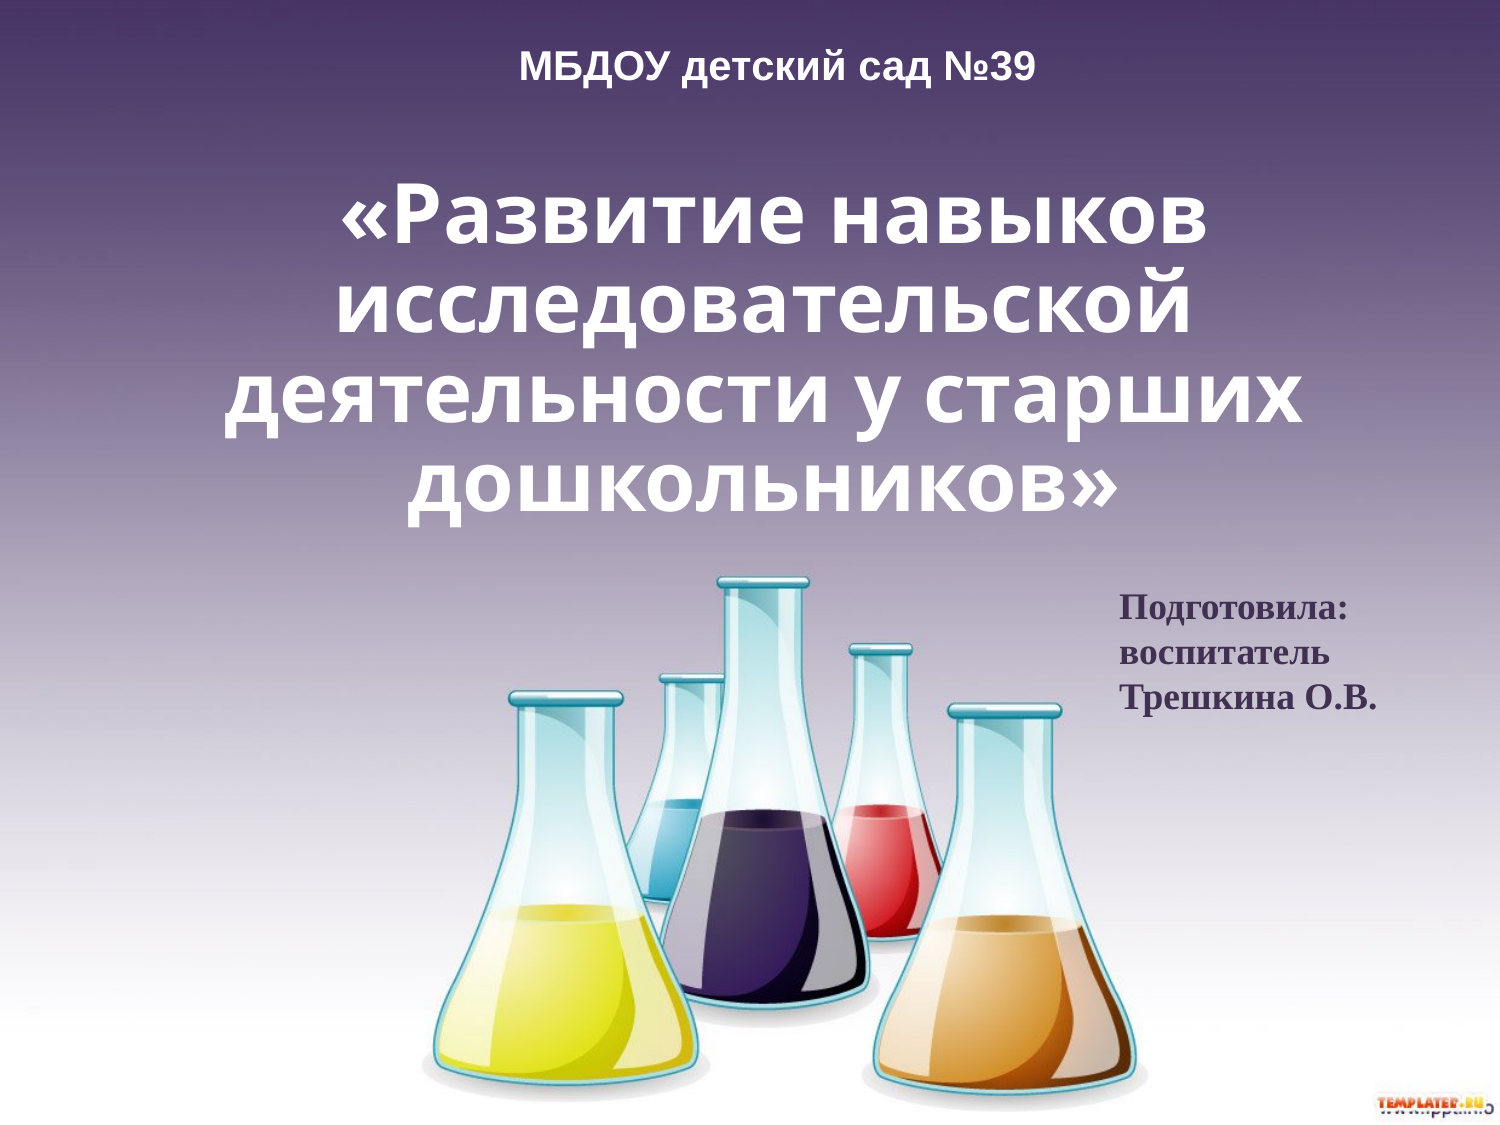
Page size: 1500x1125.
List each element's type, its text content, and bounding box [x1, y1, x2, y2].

text_box «Развитие навыков исследовательской деятельности у старших дошкольников» [28, 162, 1500, 686]
picture [0, 0, 1500, 1125]
text_box Подготовила: воспитатель Трешкина О.В. [1104, 574, 1463, 724]
text_box МБДОУ детский сад №39 [503, 30, 1063, 96]
